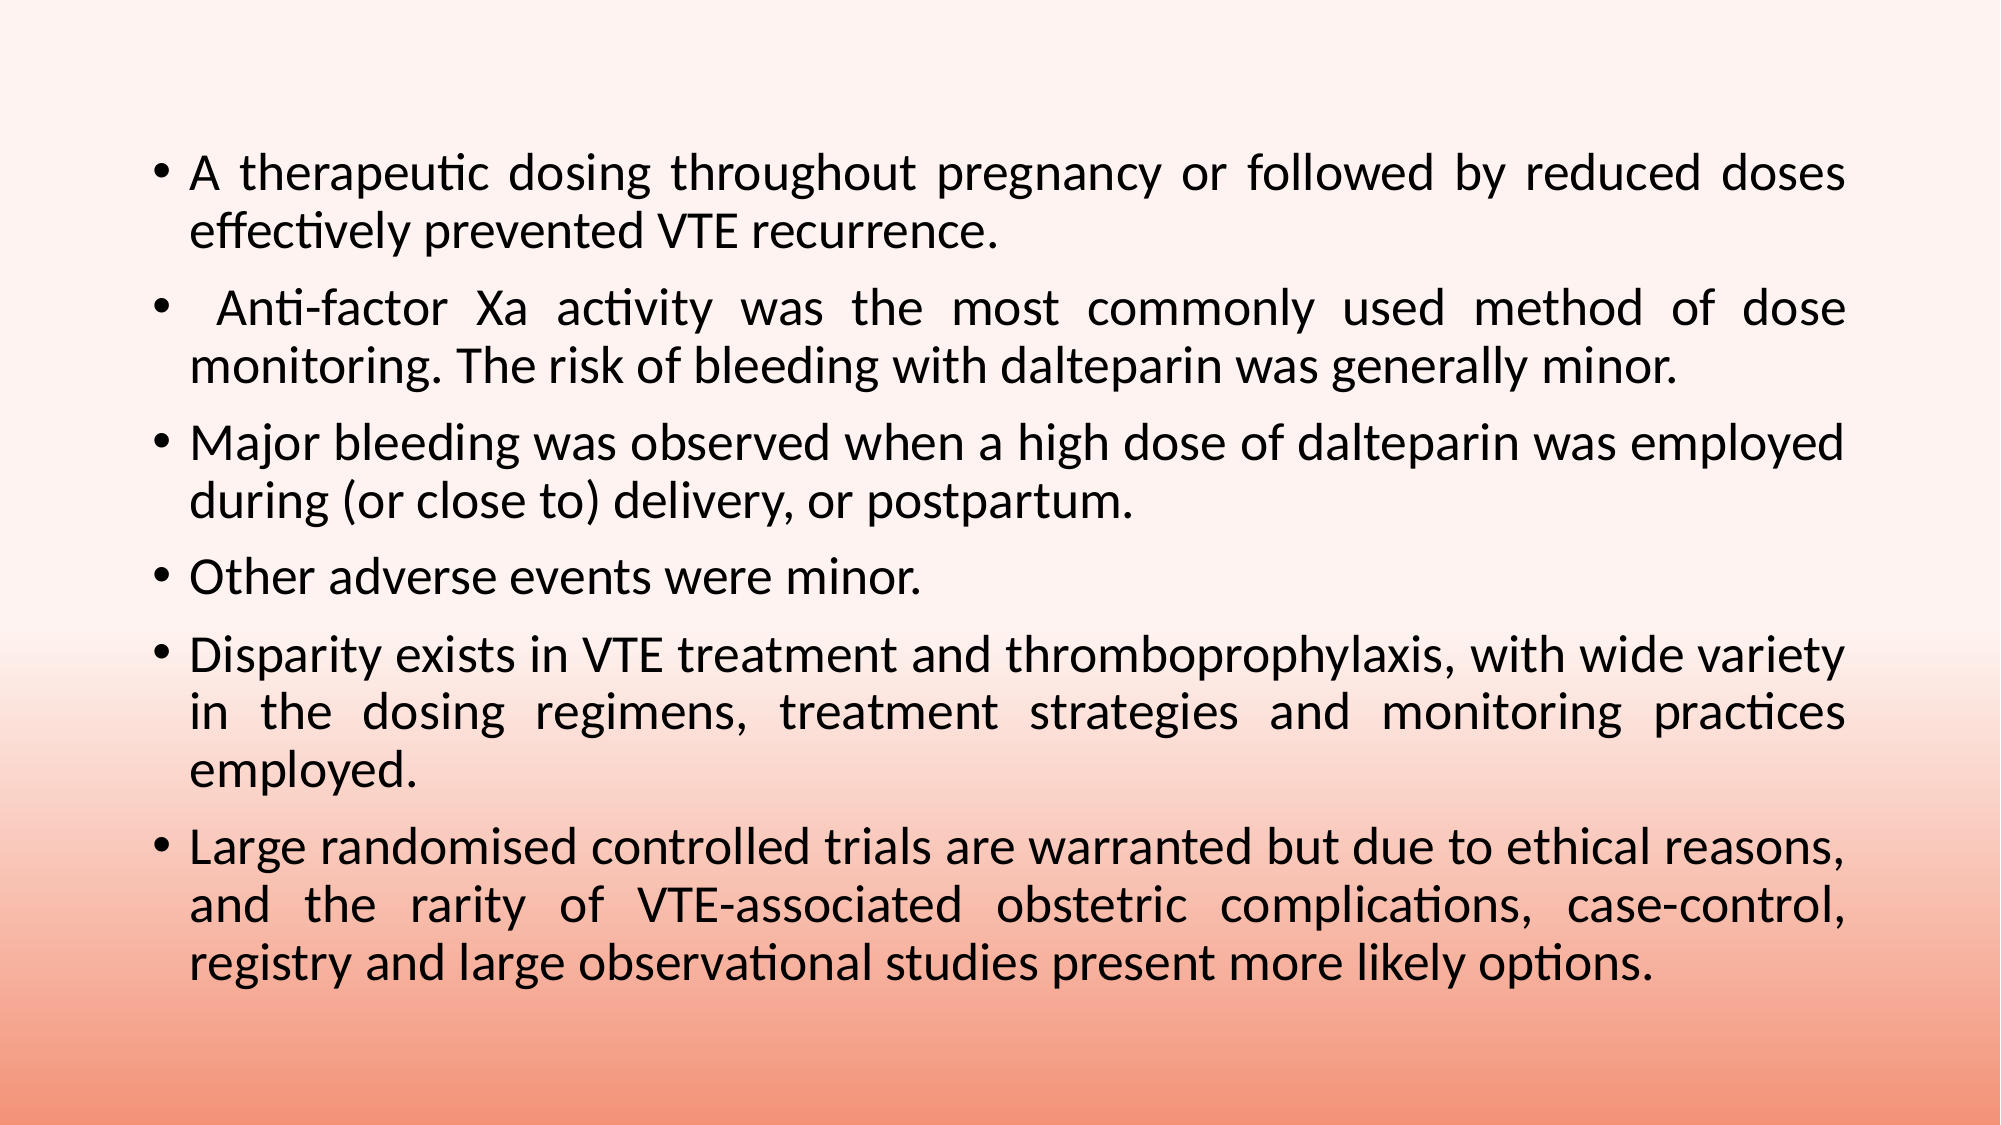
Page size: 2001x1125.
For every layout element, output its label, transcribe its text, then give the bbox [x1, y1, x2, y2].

list A therapeutic dosing throughout pregnancy or followed by reduced doses effectively prevented VTE recurrence. Anti-factor Xa activity was the most commonly used method of dose monitoring. The risk of bleeding with dalteparin was generally minor. Major bleeding was observed when a high dose of dalteparin was employed during (or close to) delivery, or postpartum. Other adverse events were minor. Disparity exists in VTE treatment and thromboprophylaxis, with wide variety in the dosing regimens, treatment strategies and monitoring practices employed. Large randomised controlled trials are warranted but due to ethical reasons, and the rarity of VTE-associated obstetric complications, case-control, registry and large observational studies present more likely options. [137, 137, 1863, 1014]
